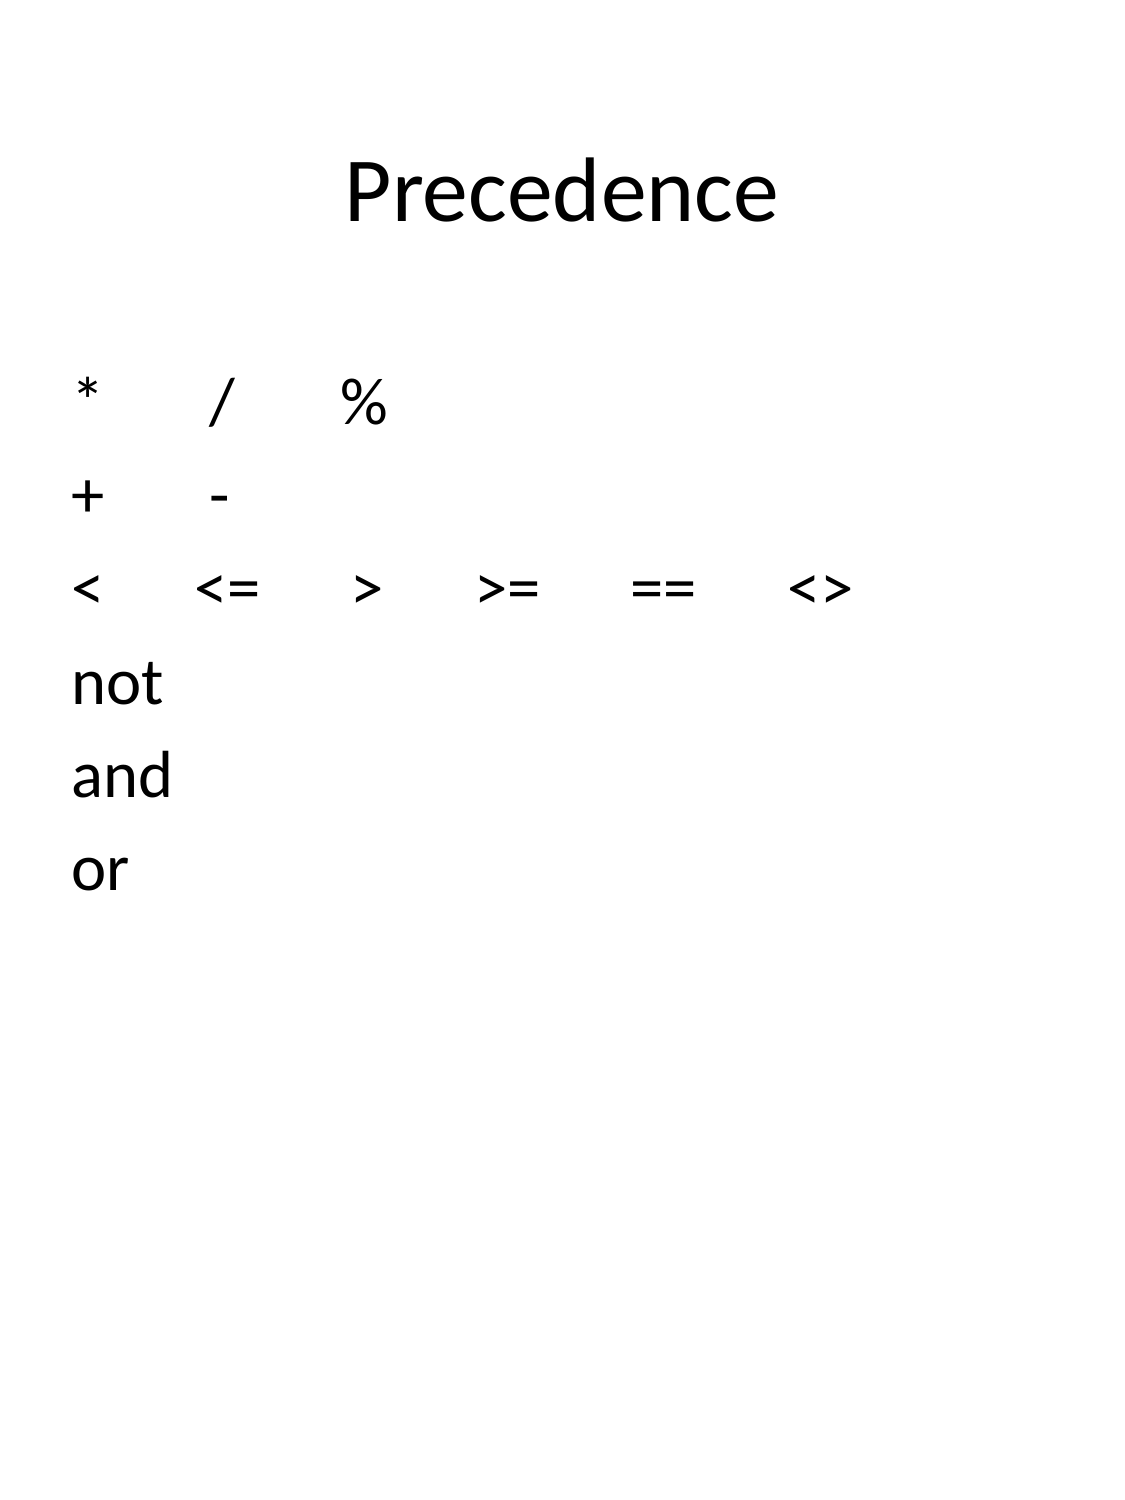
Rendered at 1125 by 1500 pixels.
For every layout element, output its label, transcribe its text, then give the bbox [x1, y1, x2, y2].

list * / % + - < <= > >= == <> not and or [56, 350, 1069, 1340]
title Precedence [56, 60, 1069, 310]
